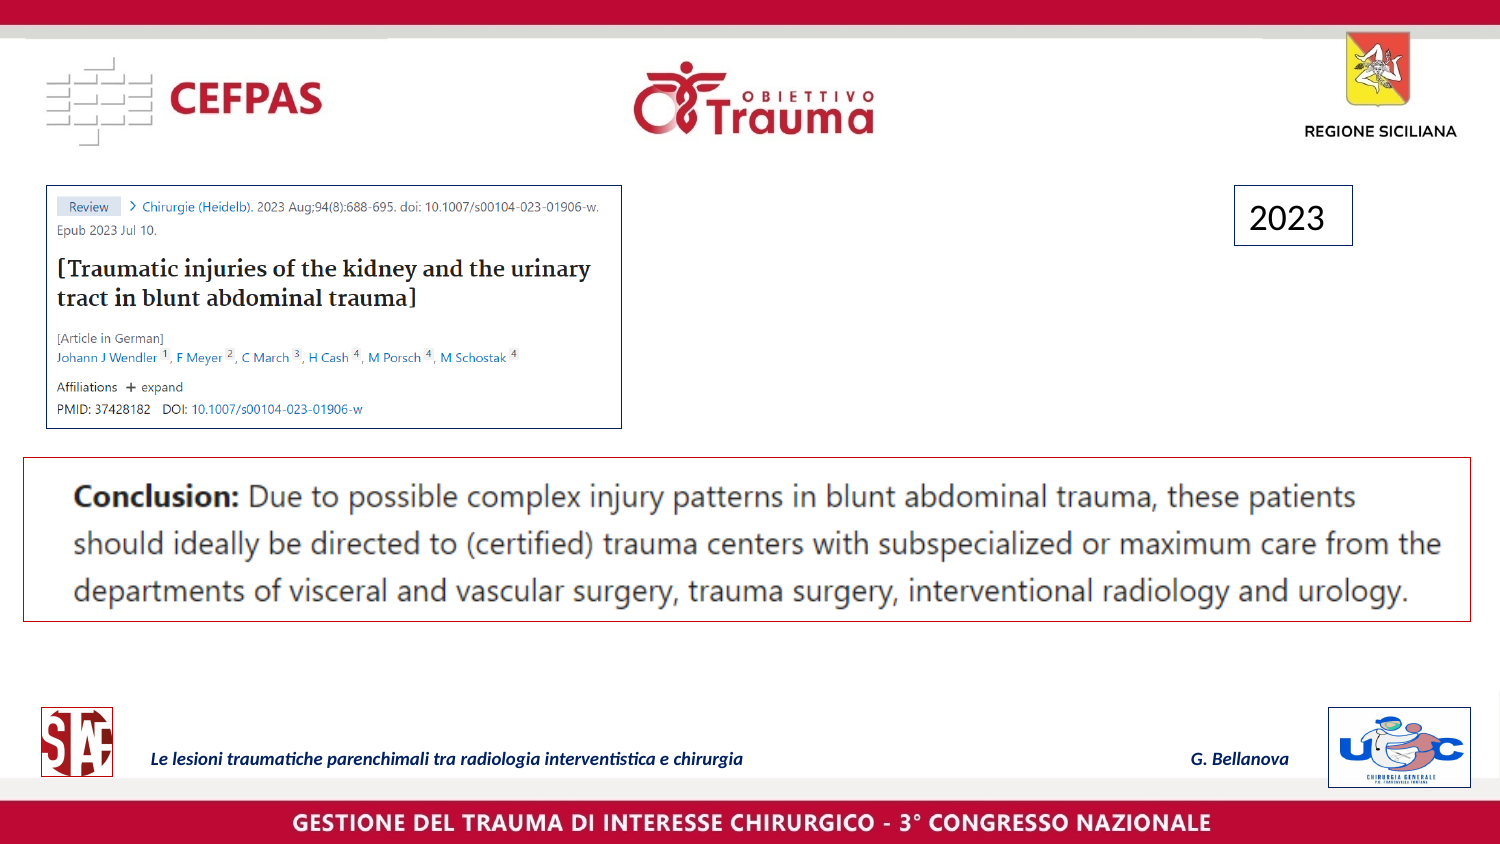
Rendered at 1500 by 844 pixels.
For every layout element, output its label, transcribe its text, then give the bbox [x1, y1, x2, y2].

subtitle Le lesioni traumatiche parenchimali tra radiologia interventistica e chirurgia G. Bellanova [135, 738, 1317, 777]
picture [0, 0, 1500, 844]
text_box 2023 [1234, 185, 1353, 246]
